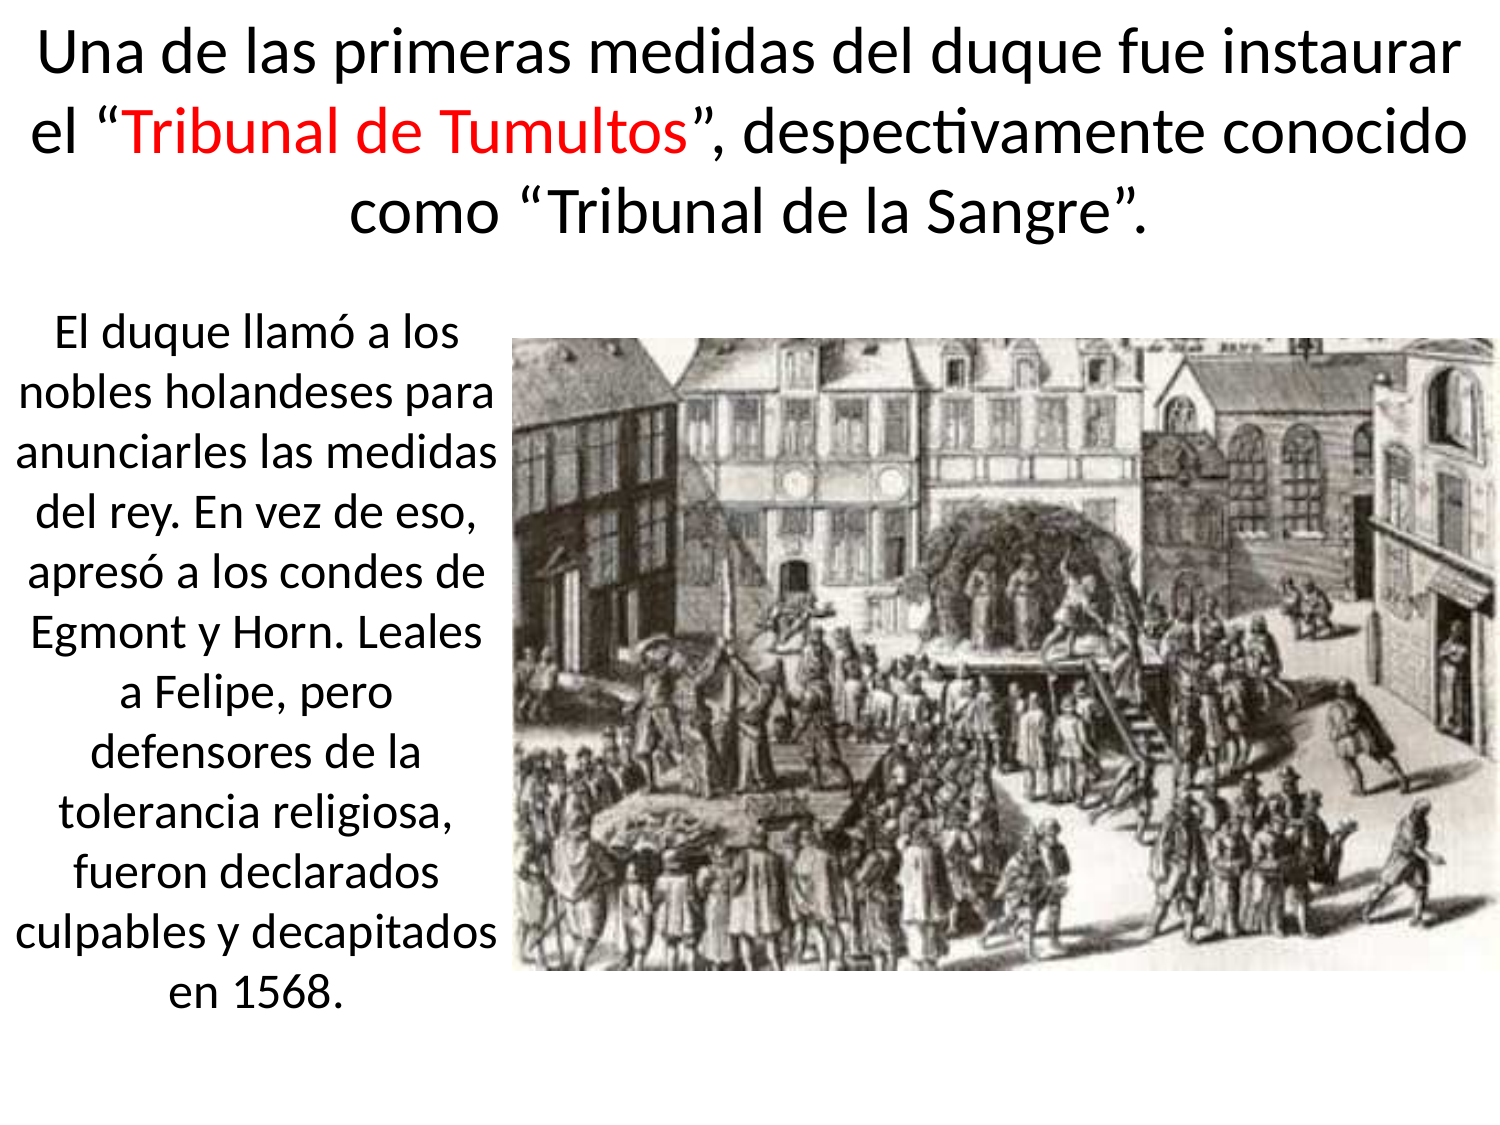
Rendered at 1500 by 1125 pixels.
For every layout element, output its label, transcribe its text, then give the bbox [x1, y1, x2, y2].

picture [511, 337, 1500, 972]
text_box El duque llamó a los nobles holandeses para anunciarles las medidas del rey. En vez de eso, apresó a los condes de Egmont y Horn. Leales a Felipe, pero defensores de la tolerancia religiosa, fueron declarados culpables y decapitados en 1568. [0, 290, 514, 1026]
text_box Una de las primeras medidas del duque fue instaurar el “Tribunal de Tumultos”, despectivamente conocido como “Tribunal de la Sangre”. [0, 0, 1500, 255]
